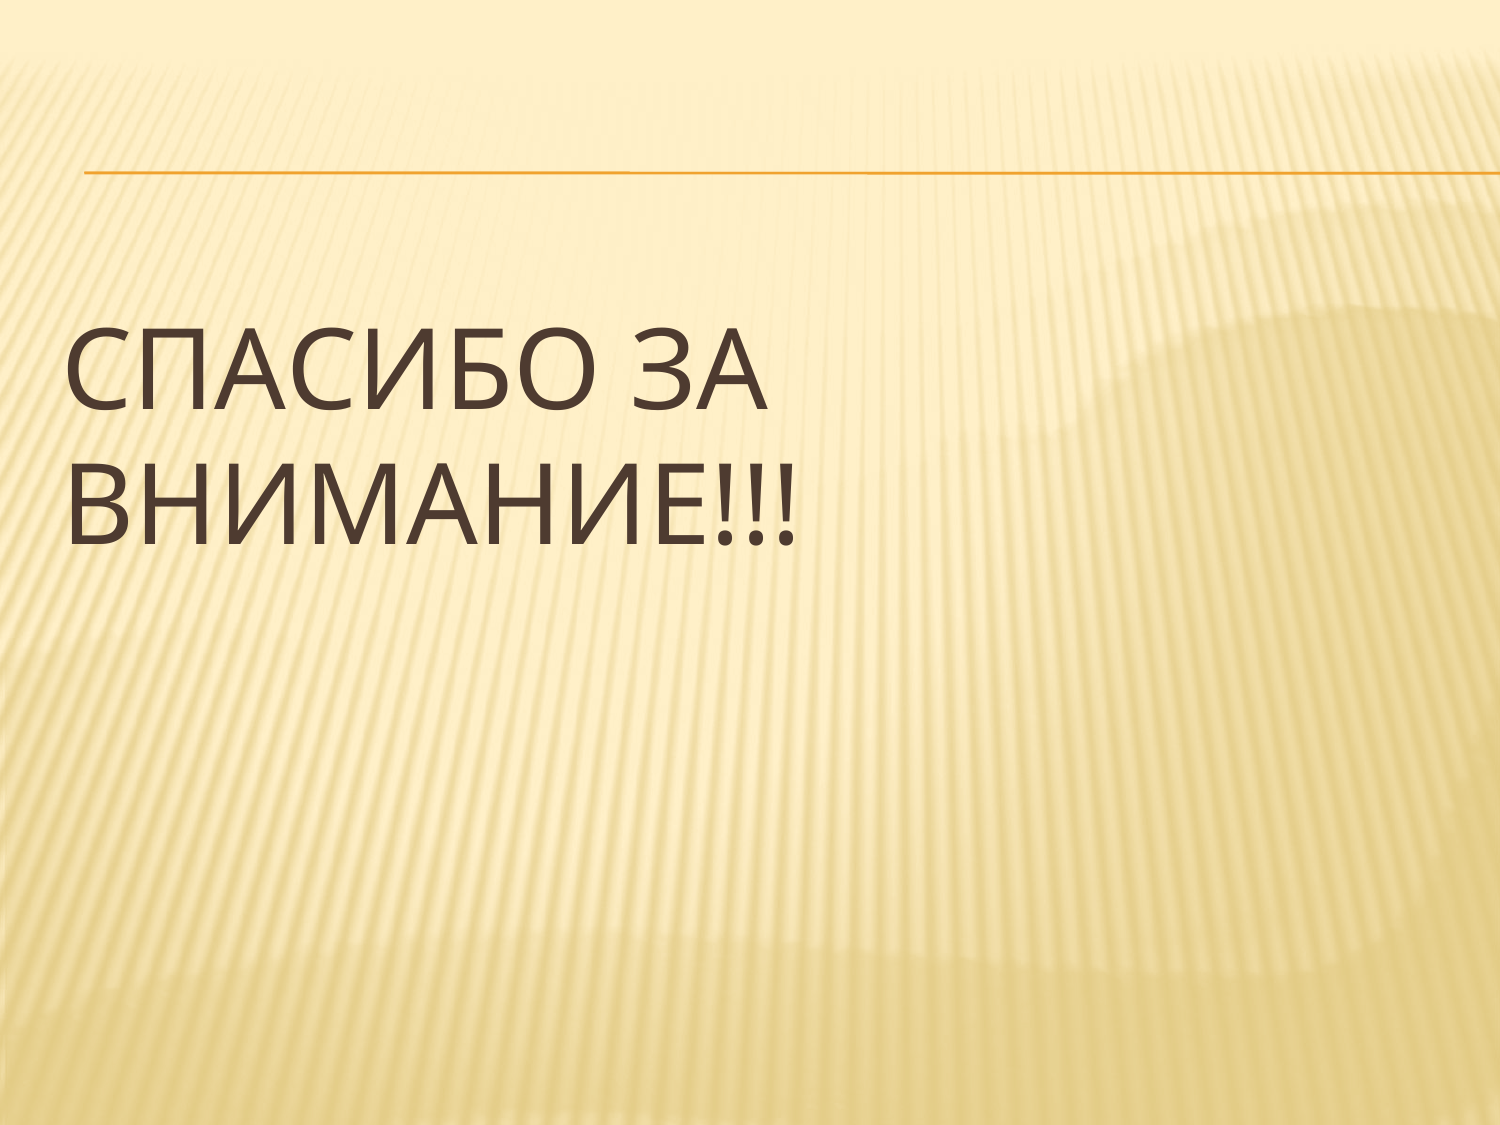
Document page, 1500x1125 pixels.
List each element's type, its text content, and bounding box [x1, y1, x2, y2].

title Спасибо за внимание!!! [46, 363, 1472, 501]
